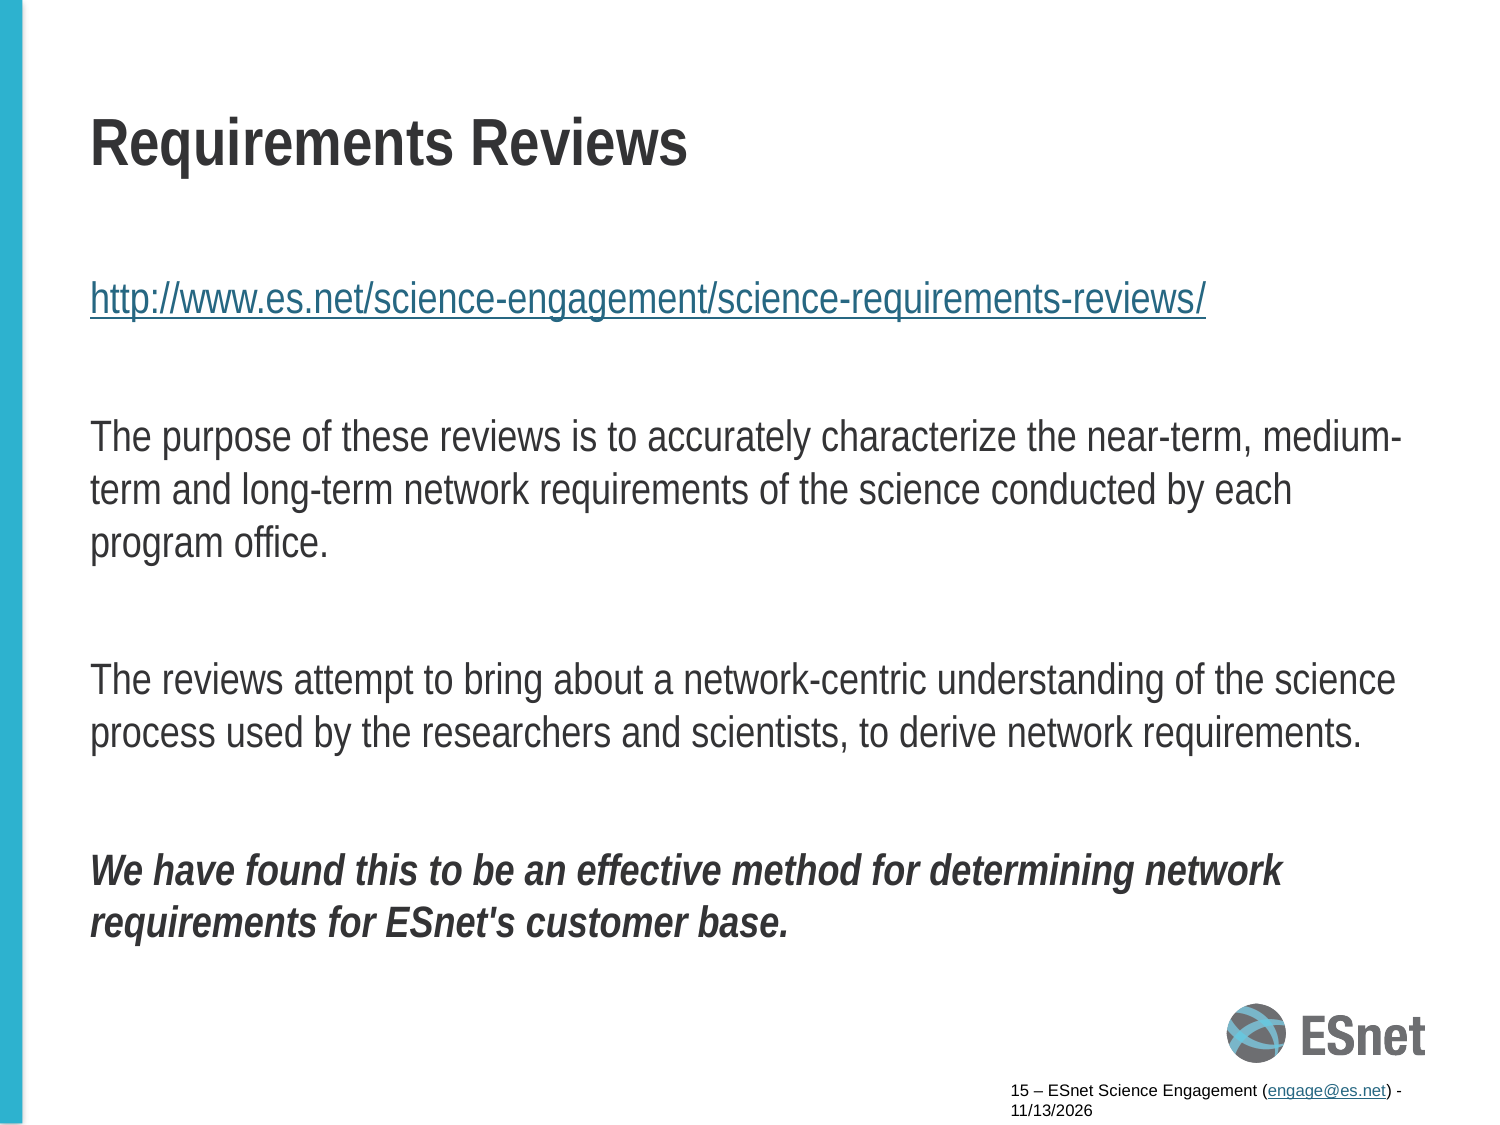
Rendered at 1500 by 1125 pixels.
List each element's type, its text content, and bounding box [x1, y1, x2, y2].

picture [1226, 1003, 1425, 1063]
list http://www.es.net/science-engagement/science-requirements-reviews/ The purpose of these reviews is to accurately characterize the near-term, medium-term and long-term network requirements of the science conducted by each program office. The reviews attempt to bring about a network-centric understanding of the science process used by the researchers and scientists, to derive network requirements. We have found this to be an effective method for determining network requirements for ESnet's customer base. [75, 262, 1425, 974]
title Requirements Reviews [75, 45, 1425, 233]
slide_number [995, 1084, 1485, 1115]
